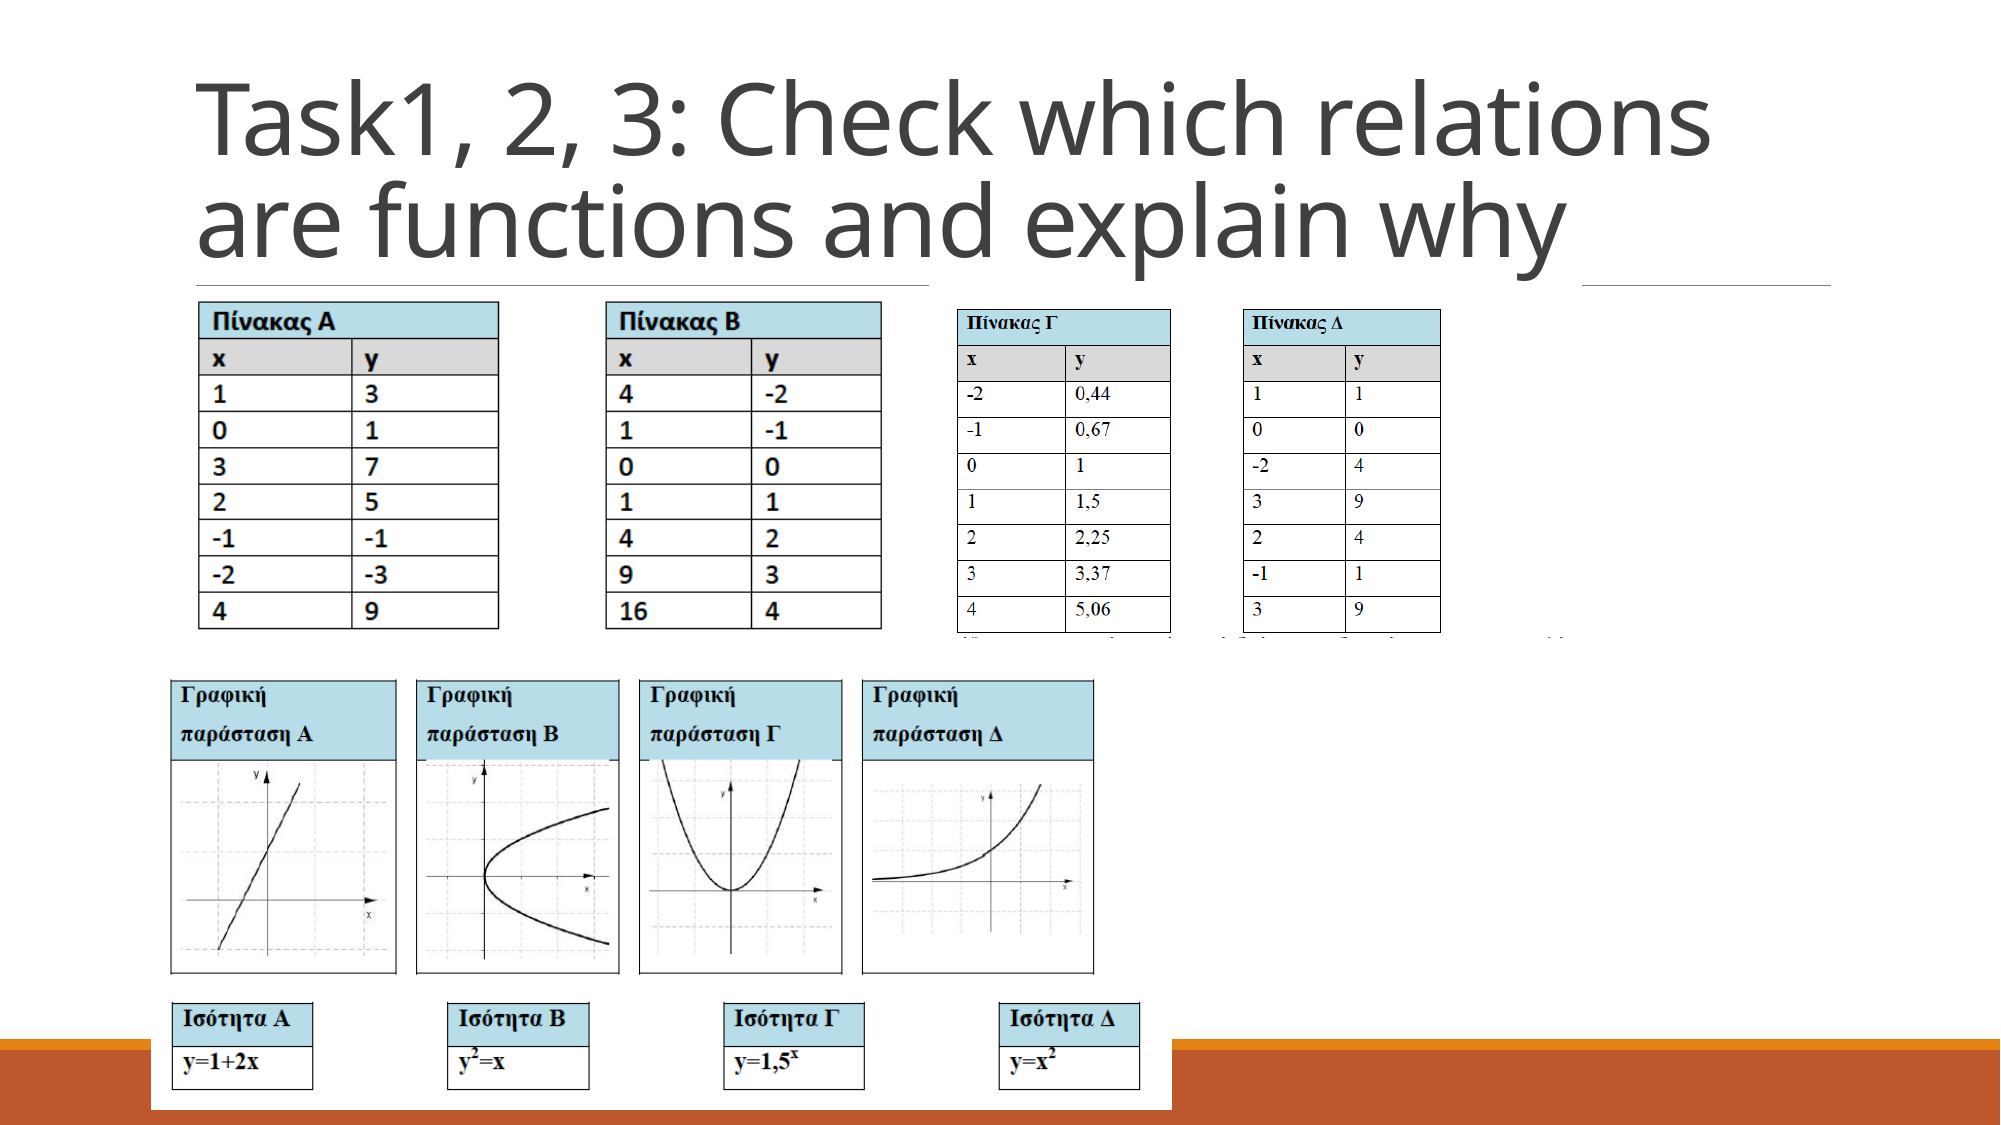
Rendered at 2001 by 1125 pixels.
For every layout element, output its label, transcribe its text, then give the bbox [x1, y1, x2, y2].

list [135, 298, 928, 645]
picture [928, 282, 1583, 638]
title Task1, 2, 3: Check which relations are functions and explain why [180, 47, 1830, 285]
picture [150, 991, 1172, 1111]
picture [150, 663, 1126, 986]
